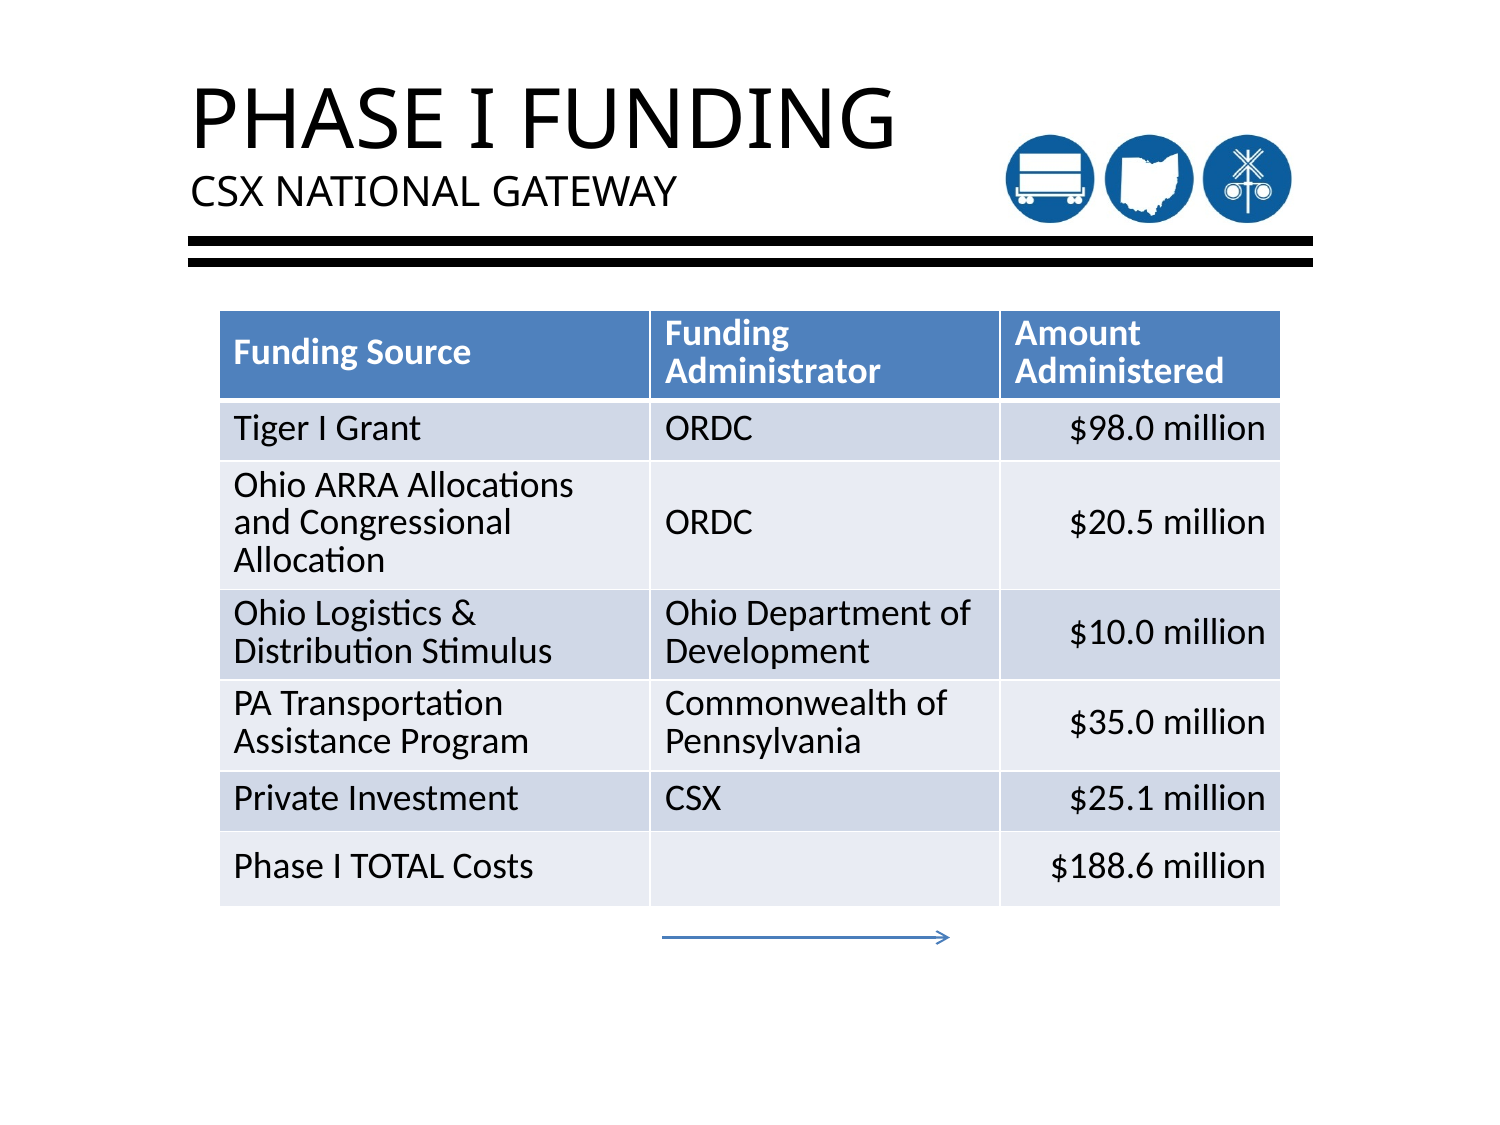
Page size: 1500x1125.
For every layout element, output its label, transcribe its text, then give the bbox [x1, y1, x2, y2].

table_cell [651, 832, 999, 906]
table_cell $188.6 million [1001, 832, 1280, 906]
picture [999, 133, 1301, 226]
table_cell Phase I TOTAL Costs [220, 832, 649, 906]
table_cell PA Transportation Assistance Program [220, 681, 649, 770]
table_cell Ohio ARRA Allocations and Congressional Allocation [220, 462, 649, 589]
table_cell Ohio Logistics & Distribution Stimulus [220, 590, 649, 679]
table_header Funding Source [220, 311, 649, 398]
table_cell ORDC [651, 462, 999, 589]
table_cell Tiger I Grant [220, 403, 649, 460]
table_cell $20.5 million [1001, 462, 1280, 589]
table_cell CSX [651, 772, 999, 831]
table_cell $98.0 million [1001, 403, 1280, 460]
table_cell Ohio Department of Development [651, 590, 999, 679]
table_header Funding Administrator [651, 311, 999, 398]
table_header Amount Administered [1001, 311, 1280, 398]
table_cell Private Investment [220, 772, 649, 831]
table_cell $35.0 million [1001, 681, 1280, 770]
table_cell $25.1 million [1001, 772, 1280, 831]
text_box PHASE I FUNDING CSX NATIONAL GATEWAY [174, 24, 1338, 255]
table_cell ORDC [651, 403, 999, 460]
table_cell $10.0 million [1001, 590, 1280, 679]
table_cell Commonwealth of Pennsylvania [651, 681, 999, 770]
